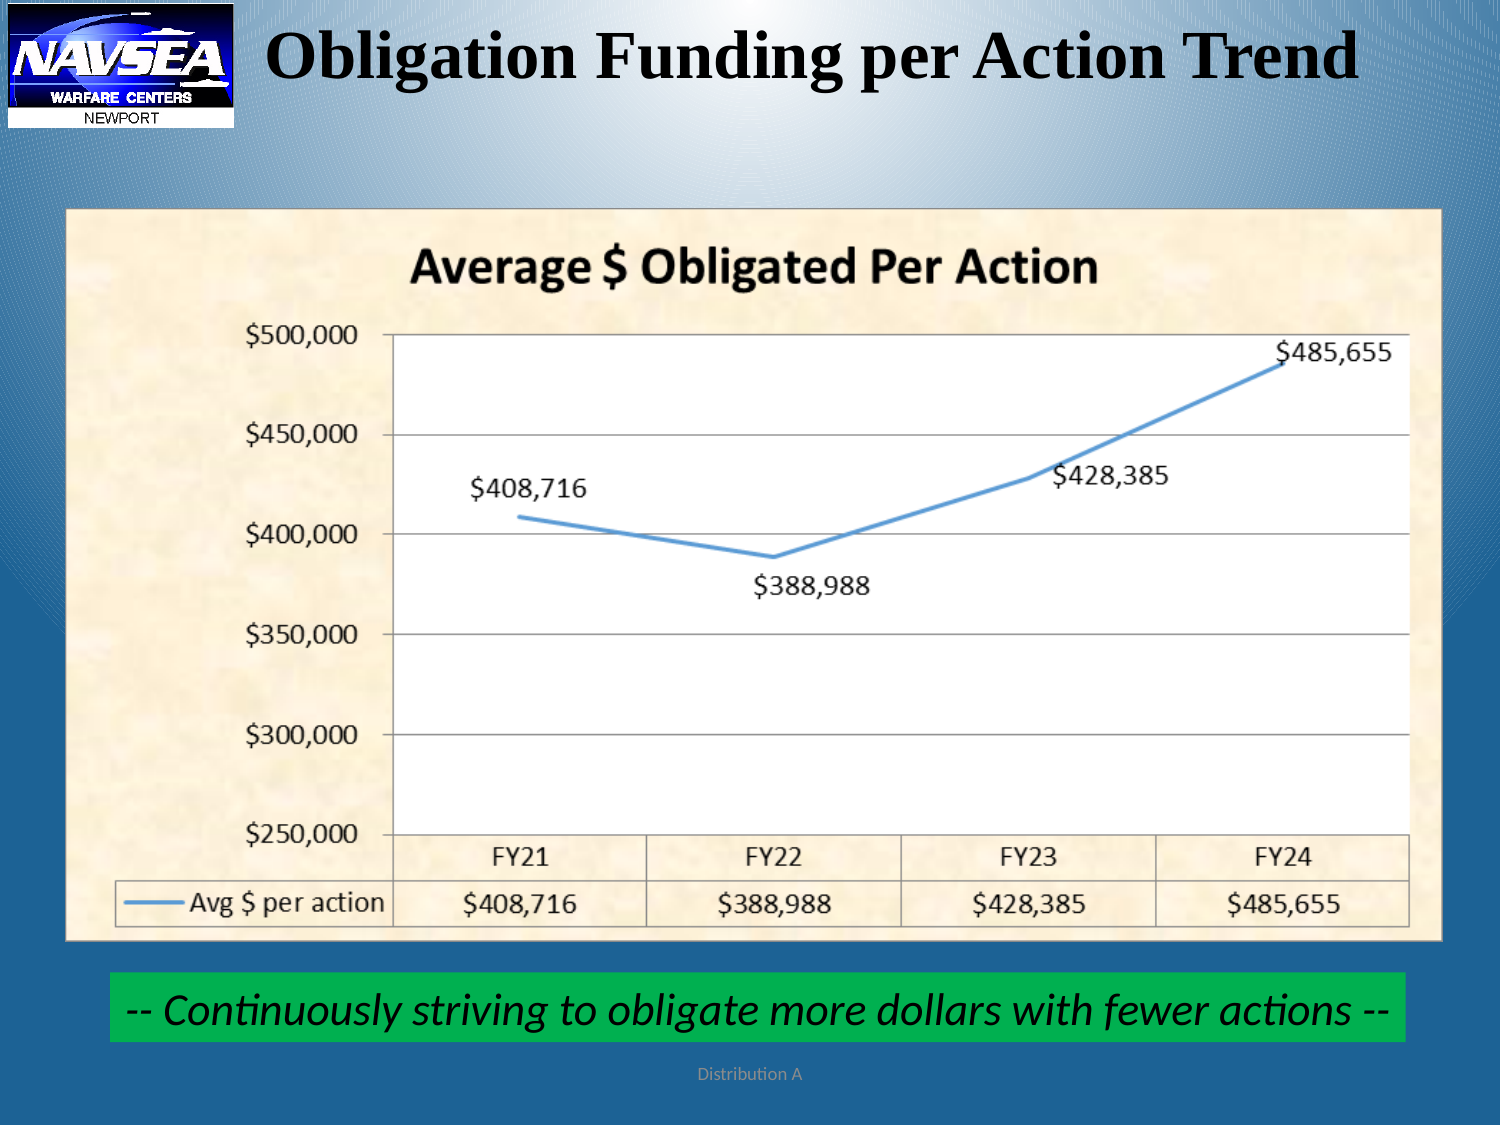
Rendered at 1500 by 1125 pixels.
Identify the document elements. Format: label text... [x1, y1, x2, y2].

footer Distribution A [496, 1042, 1004, 1103]
picture [8, 3, 234, 128]
text_box -- Continuously striving to obligate more dollars with fewer actions -- [110, 972, 1406, 1043]
picture [64, 208, 1443, 942]
title Obligation Funding per Action Trend [249, 6, 1488, 107]
